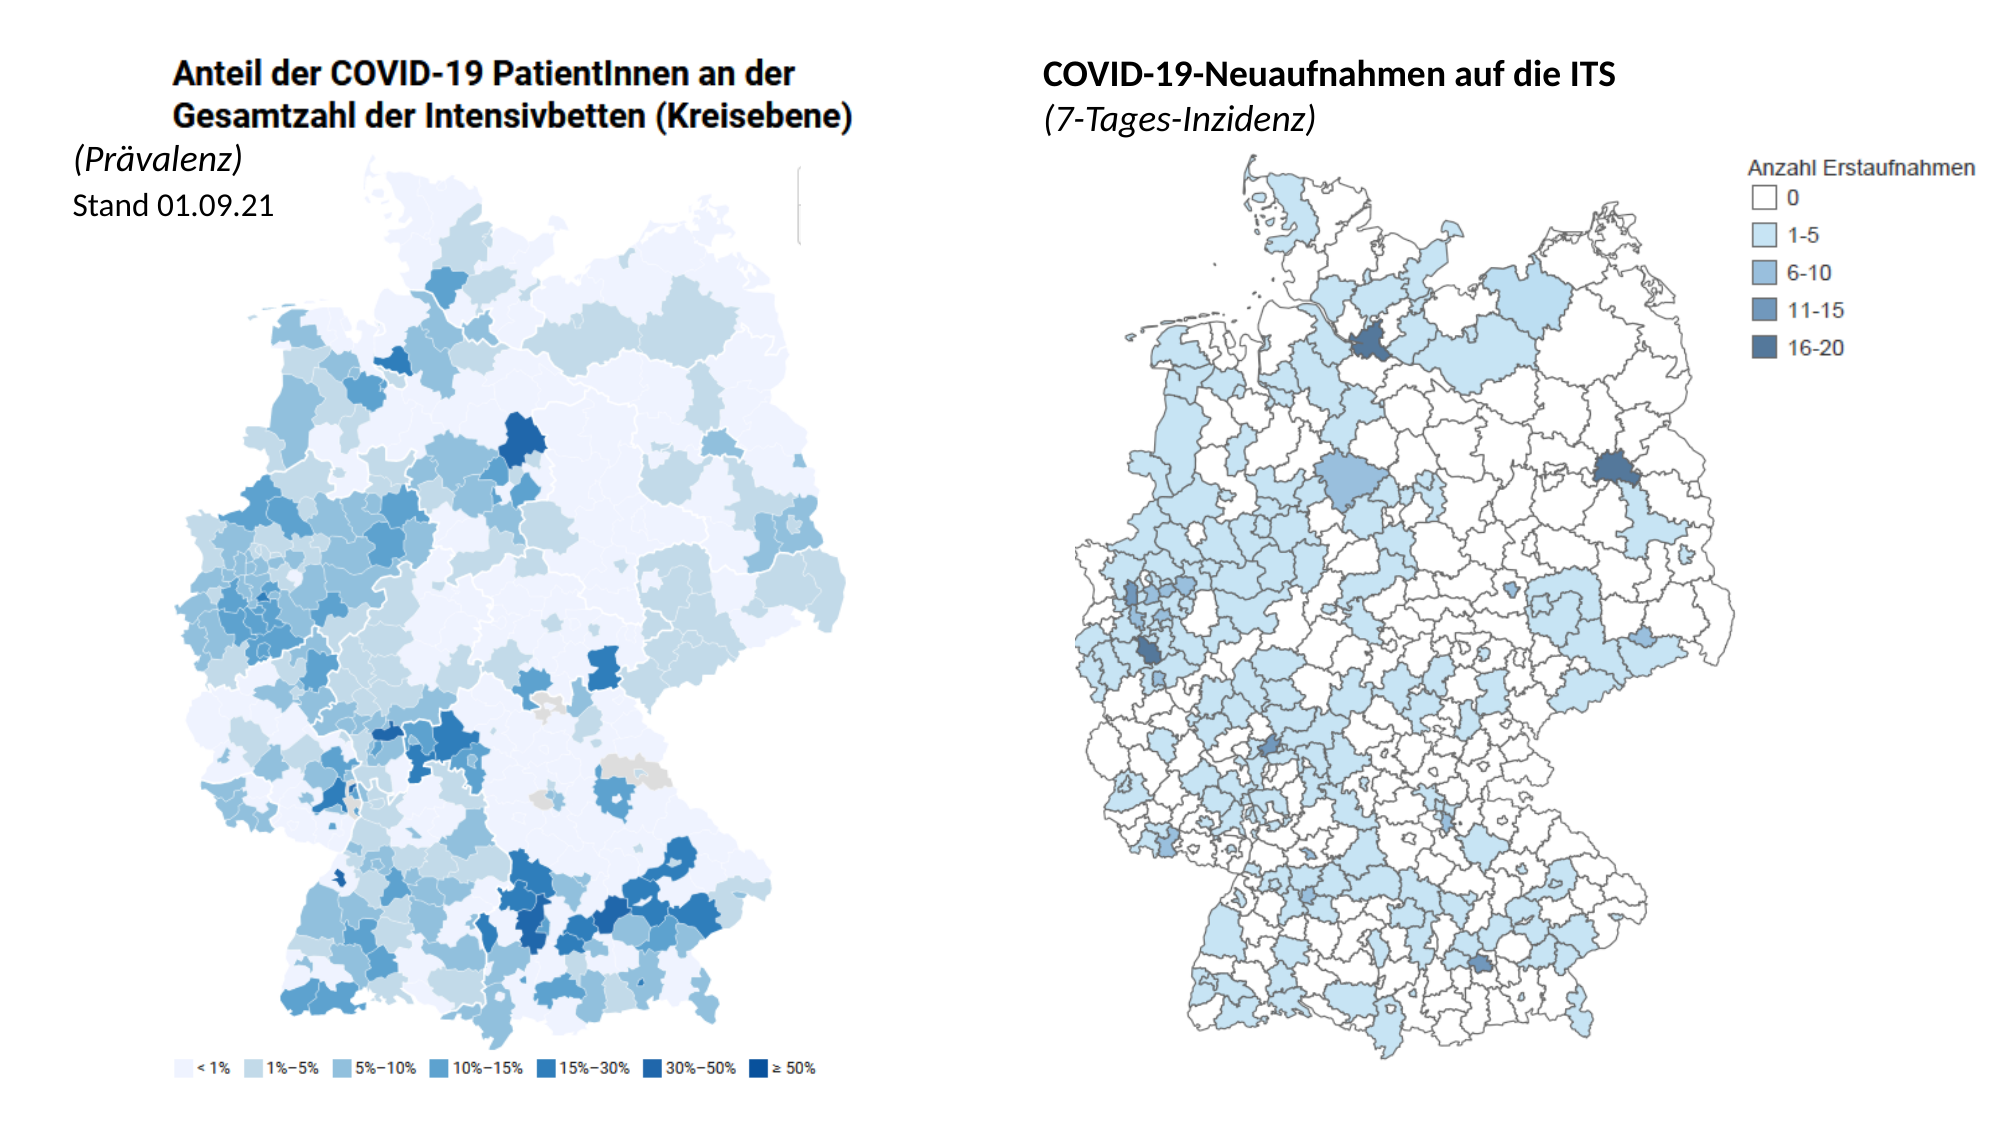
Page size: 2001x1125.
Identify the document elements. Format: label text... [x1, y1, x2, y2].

picture [1075, 141, 1991, 1069]
text_box Stand 01.09.21 [57, 176, 153, 231]
text_box COVID-19-Neuaufnahmen auf die ITS (7-Tages-Inzidenz) [1028, 42, 1672, 192]
text_box (Prävalenz) [58, 126, 281, 187]
picture [157, 40, 872, 151]
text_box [153, 153, 868, 1095]
